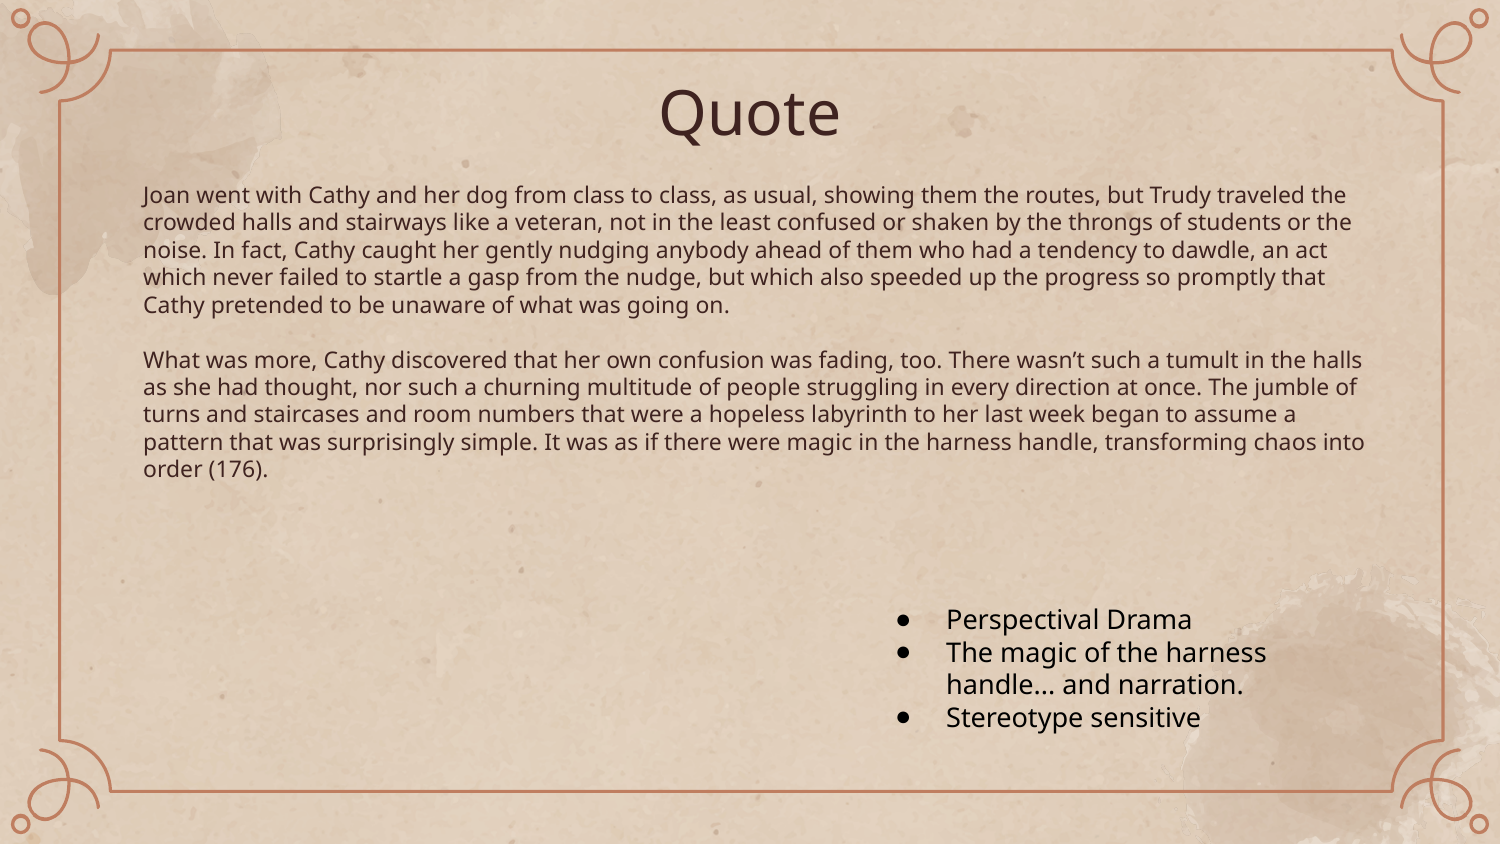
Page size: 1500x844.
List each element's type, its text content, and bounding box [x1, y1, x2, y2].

picture [0, 0, 1500, 844]
title Quote [118, 72, 1382, 167]
list Joan went with Cathy and her dog from class to class, as usual, showing them the routes, but Trudy traveled the crowded halls and stairways like a veteran, not in the least confused or shaken by the throngs of students or the noise. In fact, Cathy caught her gently nudging anybody ahead of them who had a tendency to dawdle, an act which never failed to startle a gasp from the nudge, but which also speeded up the progress so promptly that Cathy pretended to be unaware of what was going on. What was more, Cathy discovered that her own confusion was fading, too. There wasn’t such a tumult in the halls as she had thought, nor such a churning multitude of people struggling in every direction at once. The jumble of turns and staircases and room numbers that were a hopeless labyrinth to her last week began to assume a pattern that was surprisingly simple. It was as if there were magic in the harness handle, transforming chaos into order (176). [118, 180, 1382, 750]
text_box Perspectival Drama The magic of the harness handle... and narration. Stereotype sensitive [871, 602, 1382, 750]
